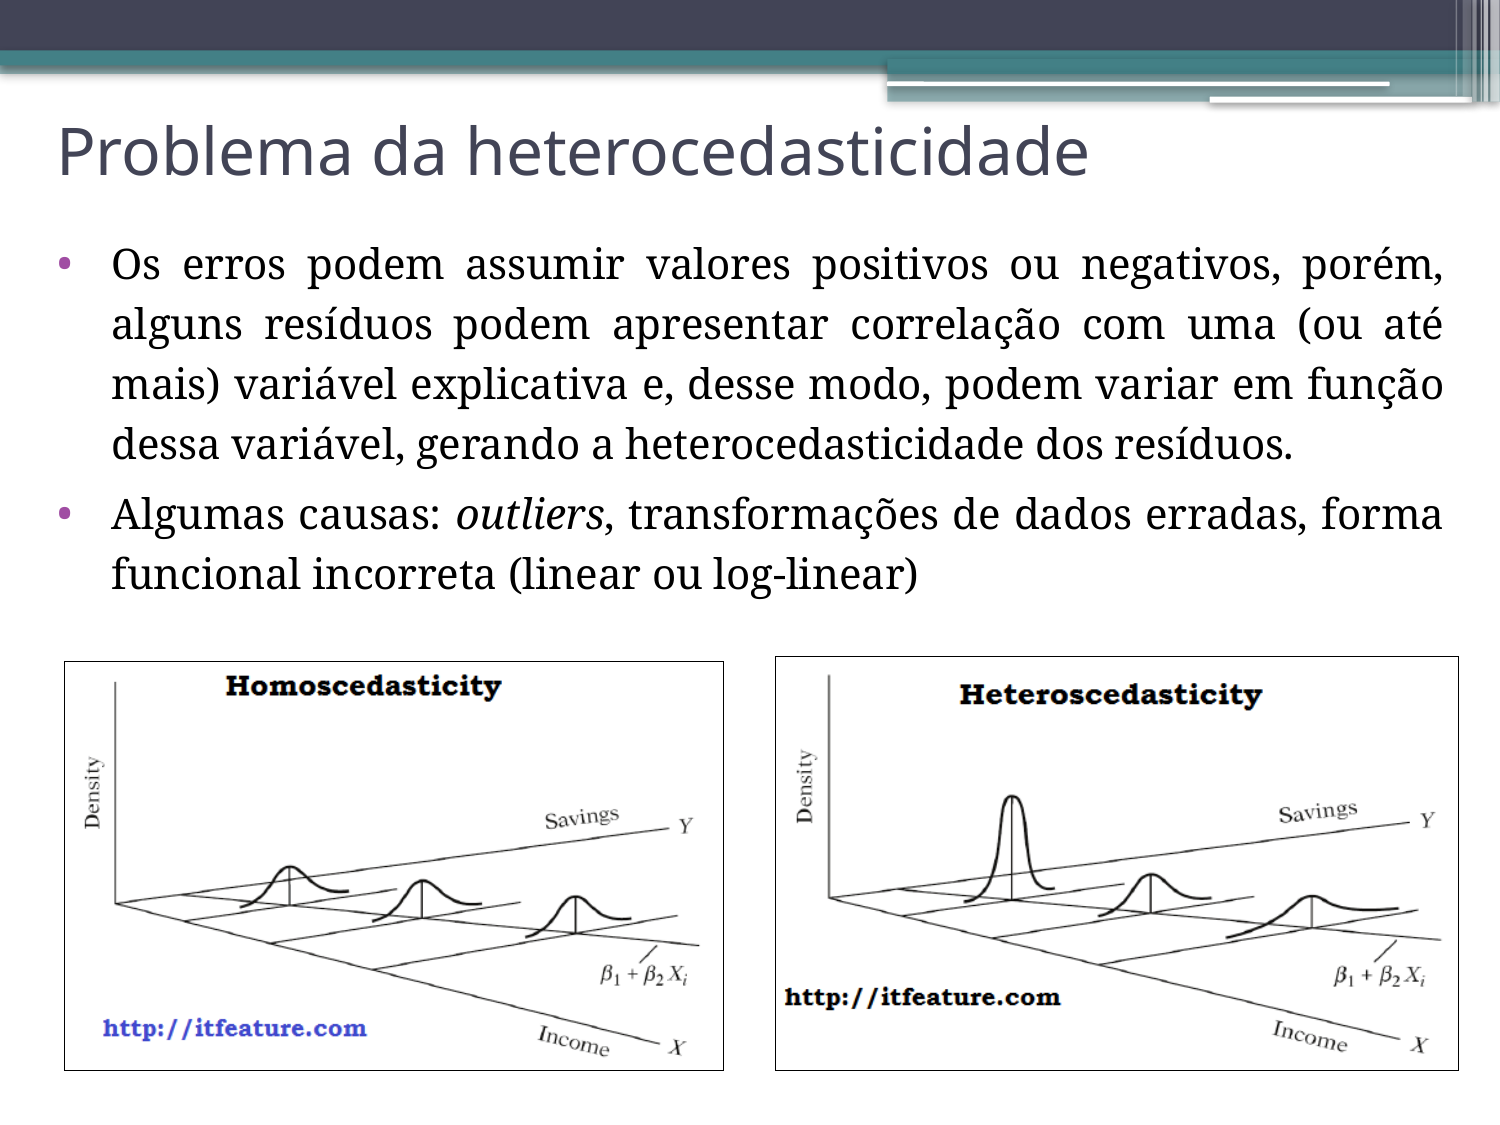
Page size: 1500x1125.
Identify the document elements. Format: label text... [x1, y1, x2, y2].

list Os erros podem assumir valores positivos ou negativos, porém, alguns resíduos podem apresentar correlação com uma (ou até mais) variável explicativa e, desse modo, podem variar em função dessa variável, gerando a heterocedasticidade dos resíduos. Algumas causas: outliers, transformações de dados erradas, forma funcional incorreta (linear ou log-linear) [41, 219, 1459, 657]
picture [64, 661, 724, 1071]
picture [774, 656, 1459, 1071]
title Problema da heterocedasticidade [41, 101, 1392, 197]
